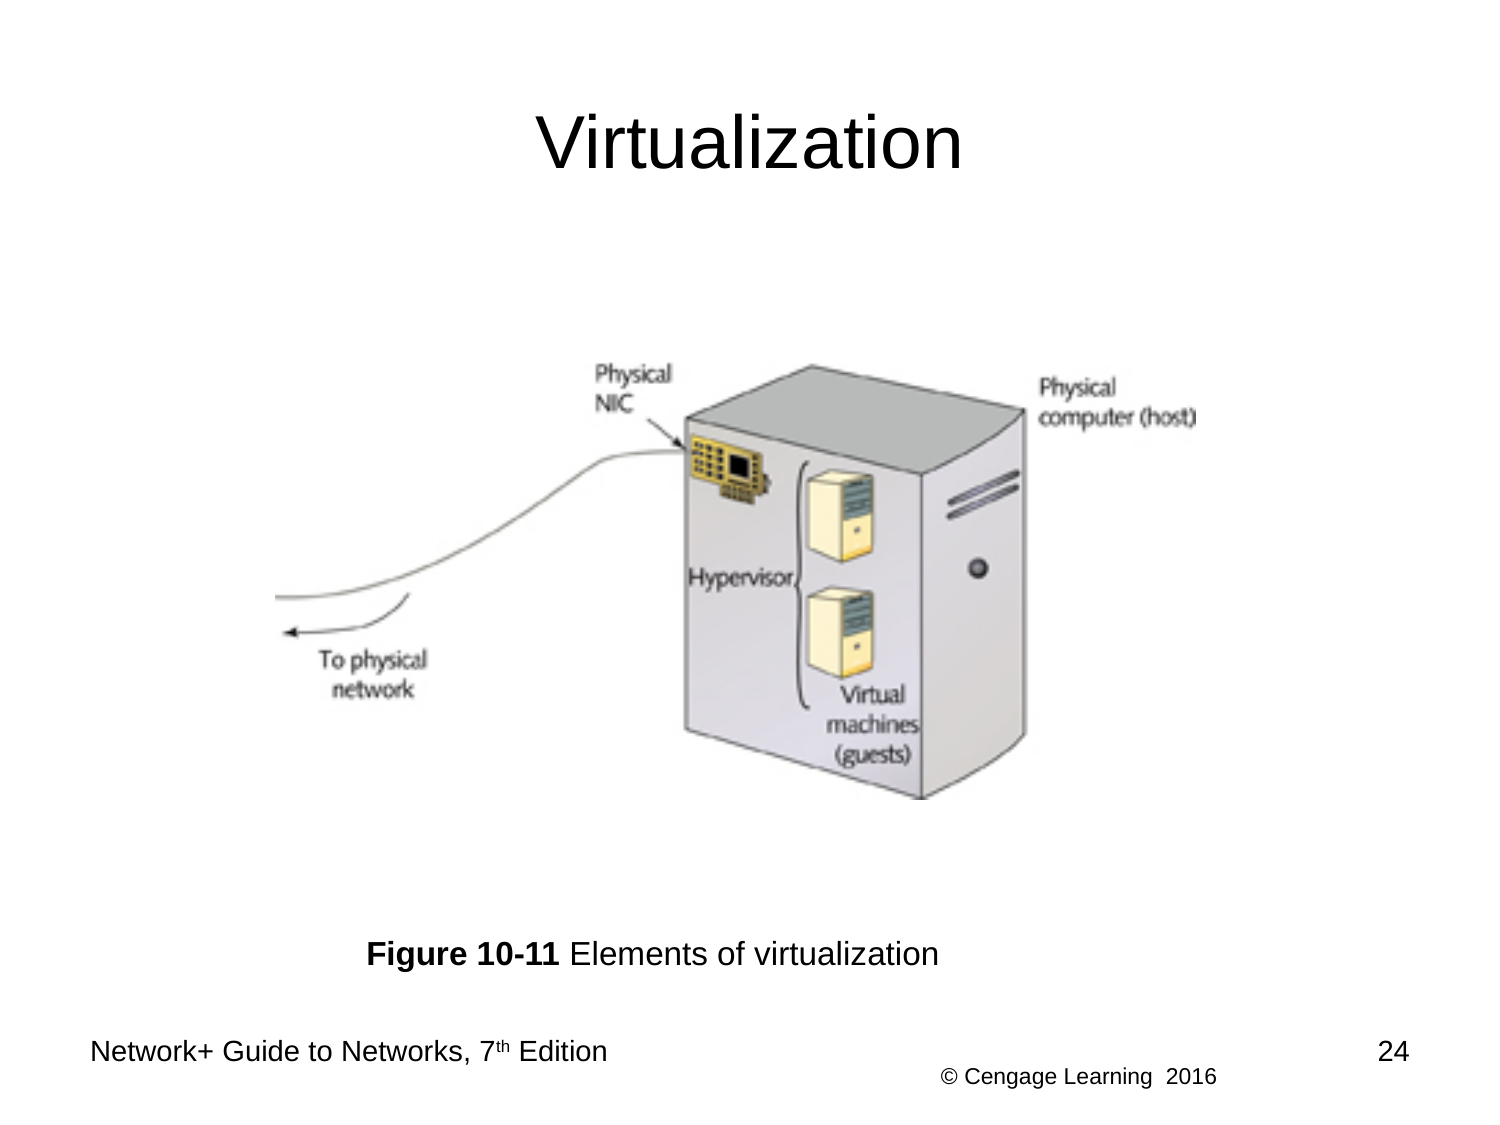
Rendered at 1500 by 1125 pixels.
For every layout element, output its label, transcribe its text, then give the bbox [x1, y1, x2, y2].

text_box Figure 10-11 Elements of virtualization [351, 924, 956, 980]
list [274, 362, 1196, 800]
slide_number 24 [1312, 1024, 1426, 1103]
title Virtualization [75, 45, 1425, 233]
footer Network+ Guide to Networks, 7th Edition [74, 1024, 713, 1103]
